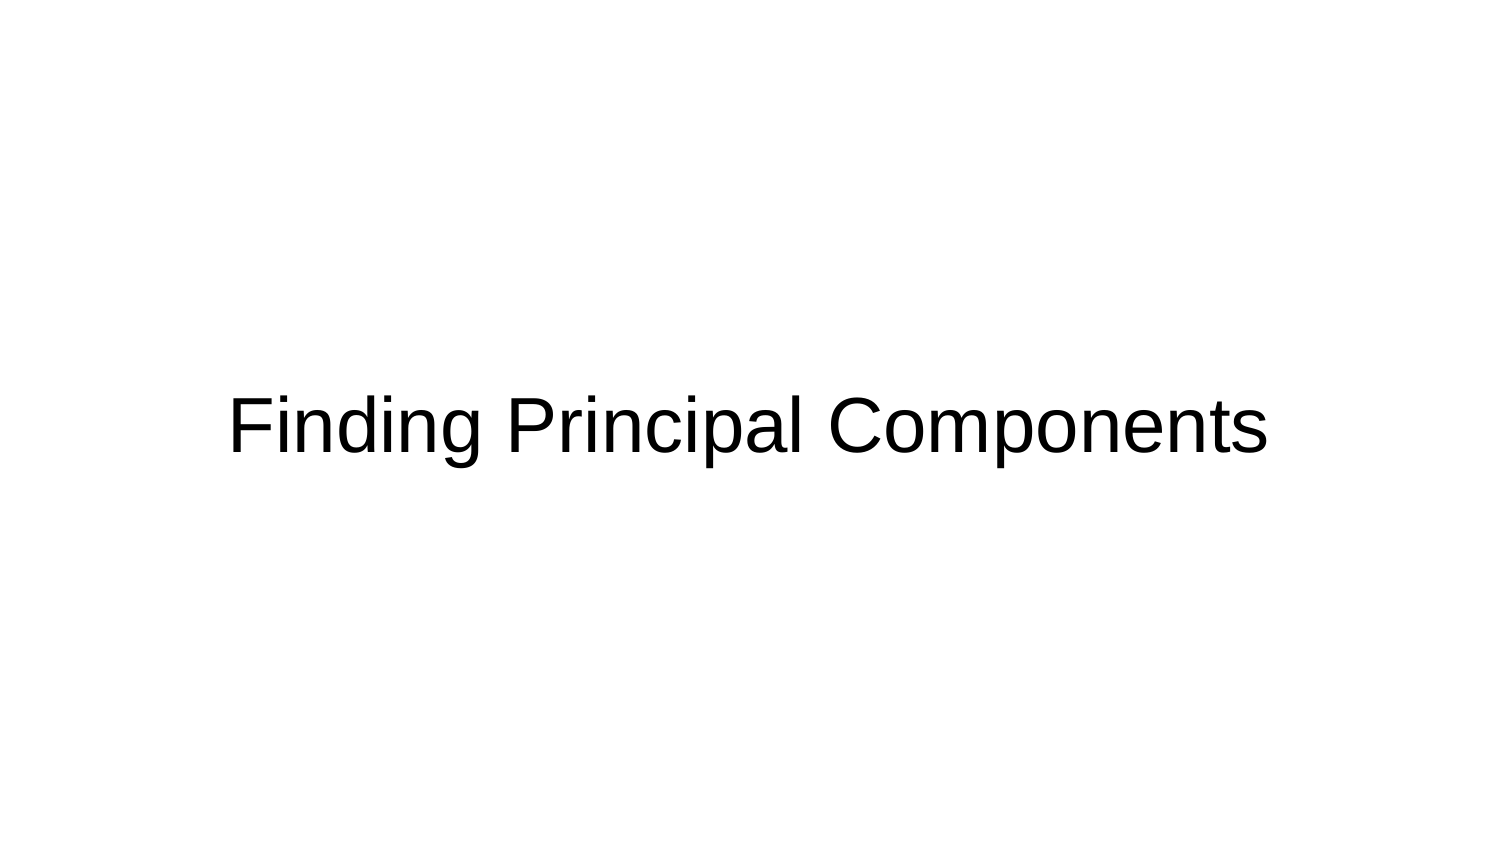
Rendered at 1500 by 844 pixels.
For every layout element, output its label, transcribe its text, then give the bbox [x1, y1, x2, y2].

text_box Finding Principal Components [185, 366, 1314, 476]
